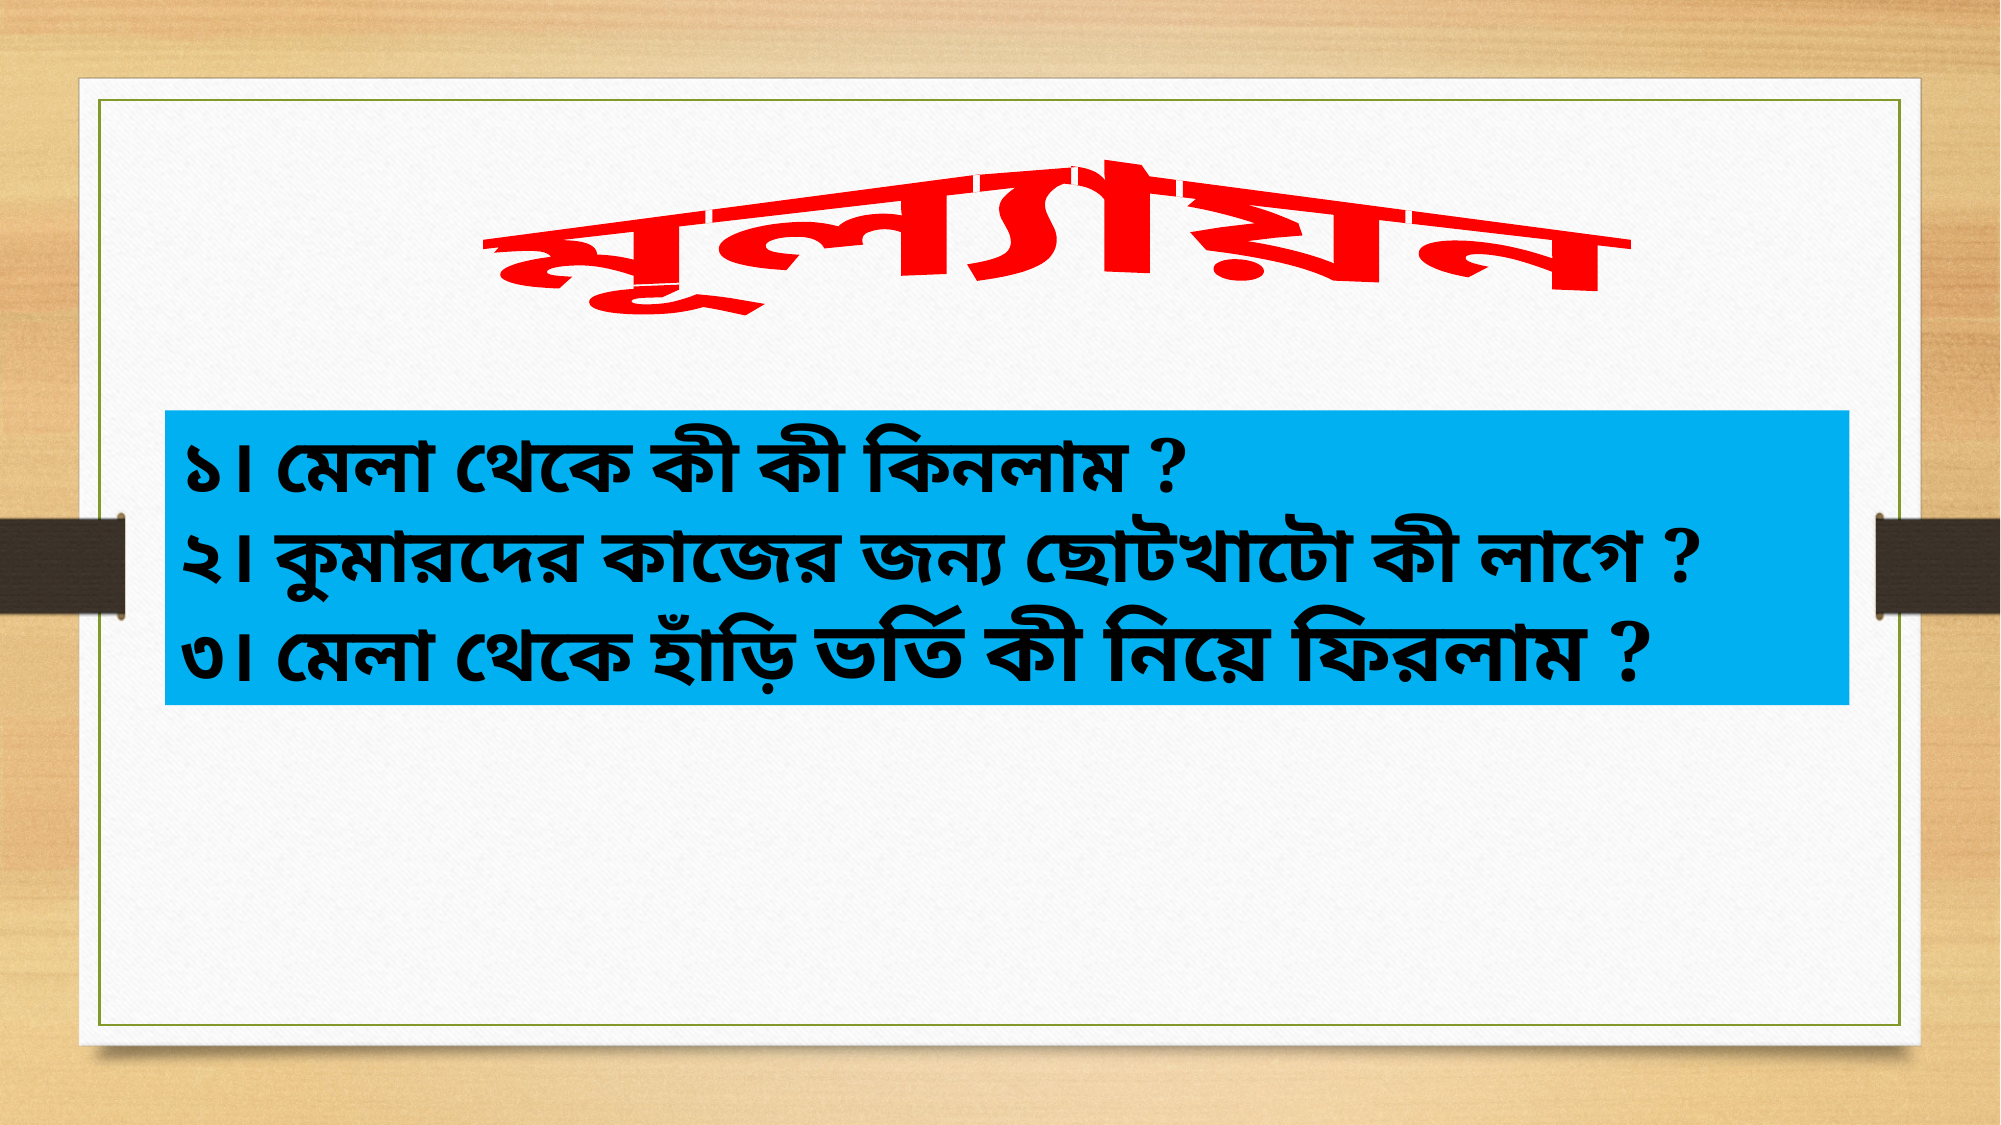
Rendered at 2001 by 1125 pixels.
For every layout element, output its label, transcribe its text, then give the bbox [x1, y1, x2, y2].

picture [0, 0, 2001, 1125]
text_box ১। মেলা থেকে কী কী কিনলাম ? ২। কুমারদের কাজের জন্য ছোটখাটো কী লাগে ? ৩। মেলা থেকে হাঁড়ি ভর্তি কী নিয়ে ফিরলাম ? [165, 410, 1850, 706]
